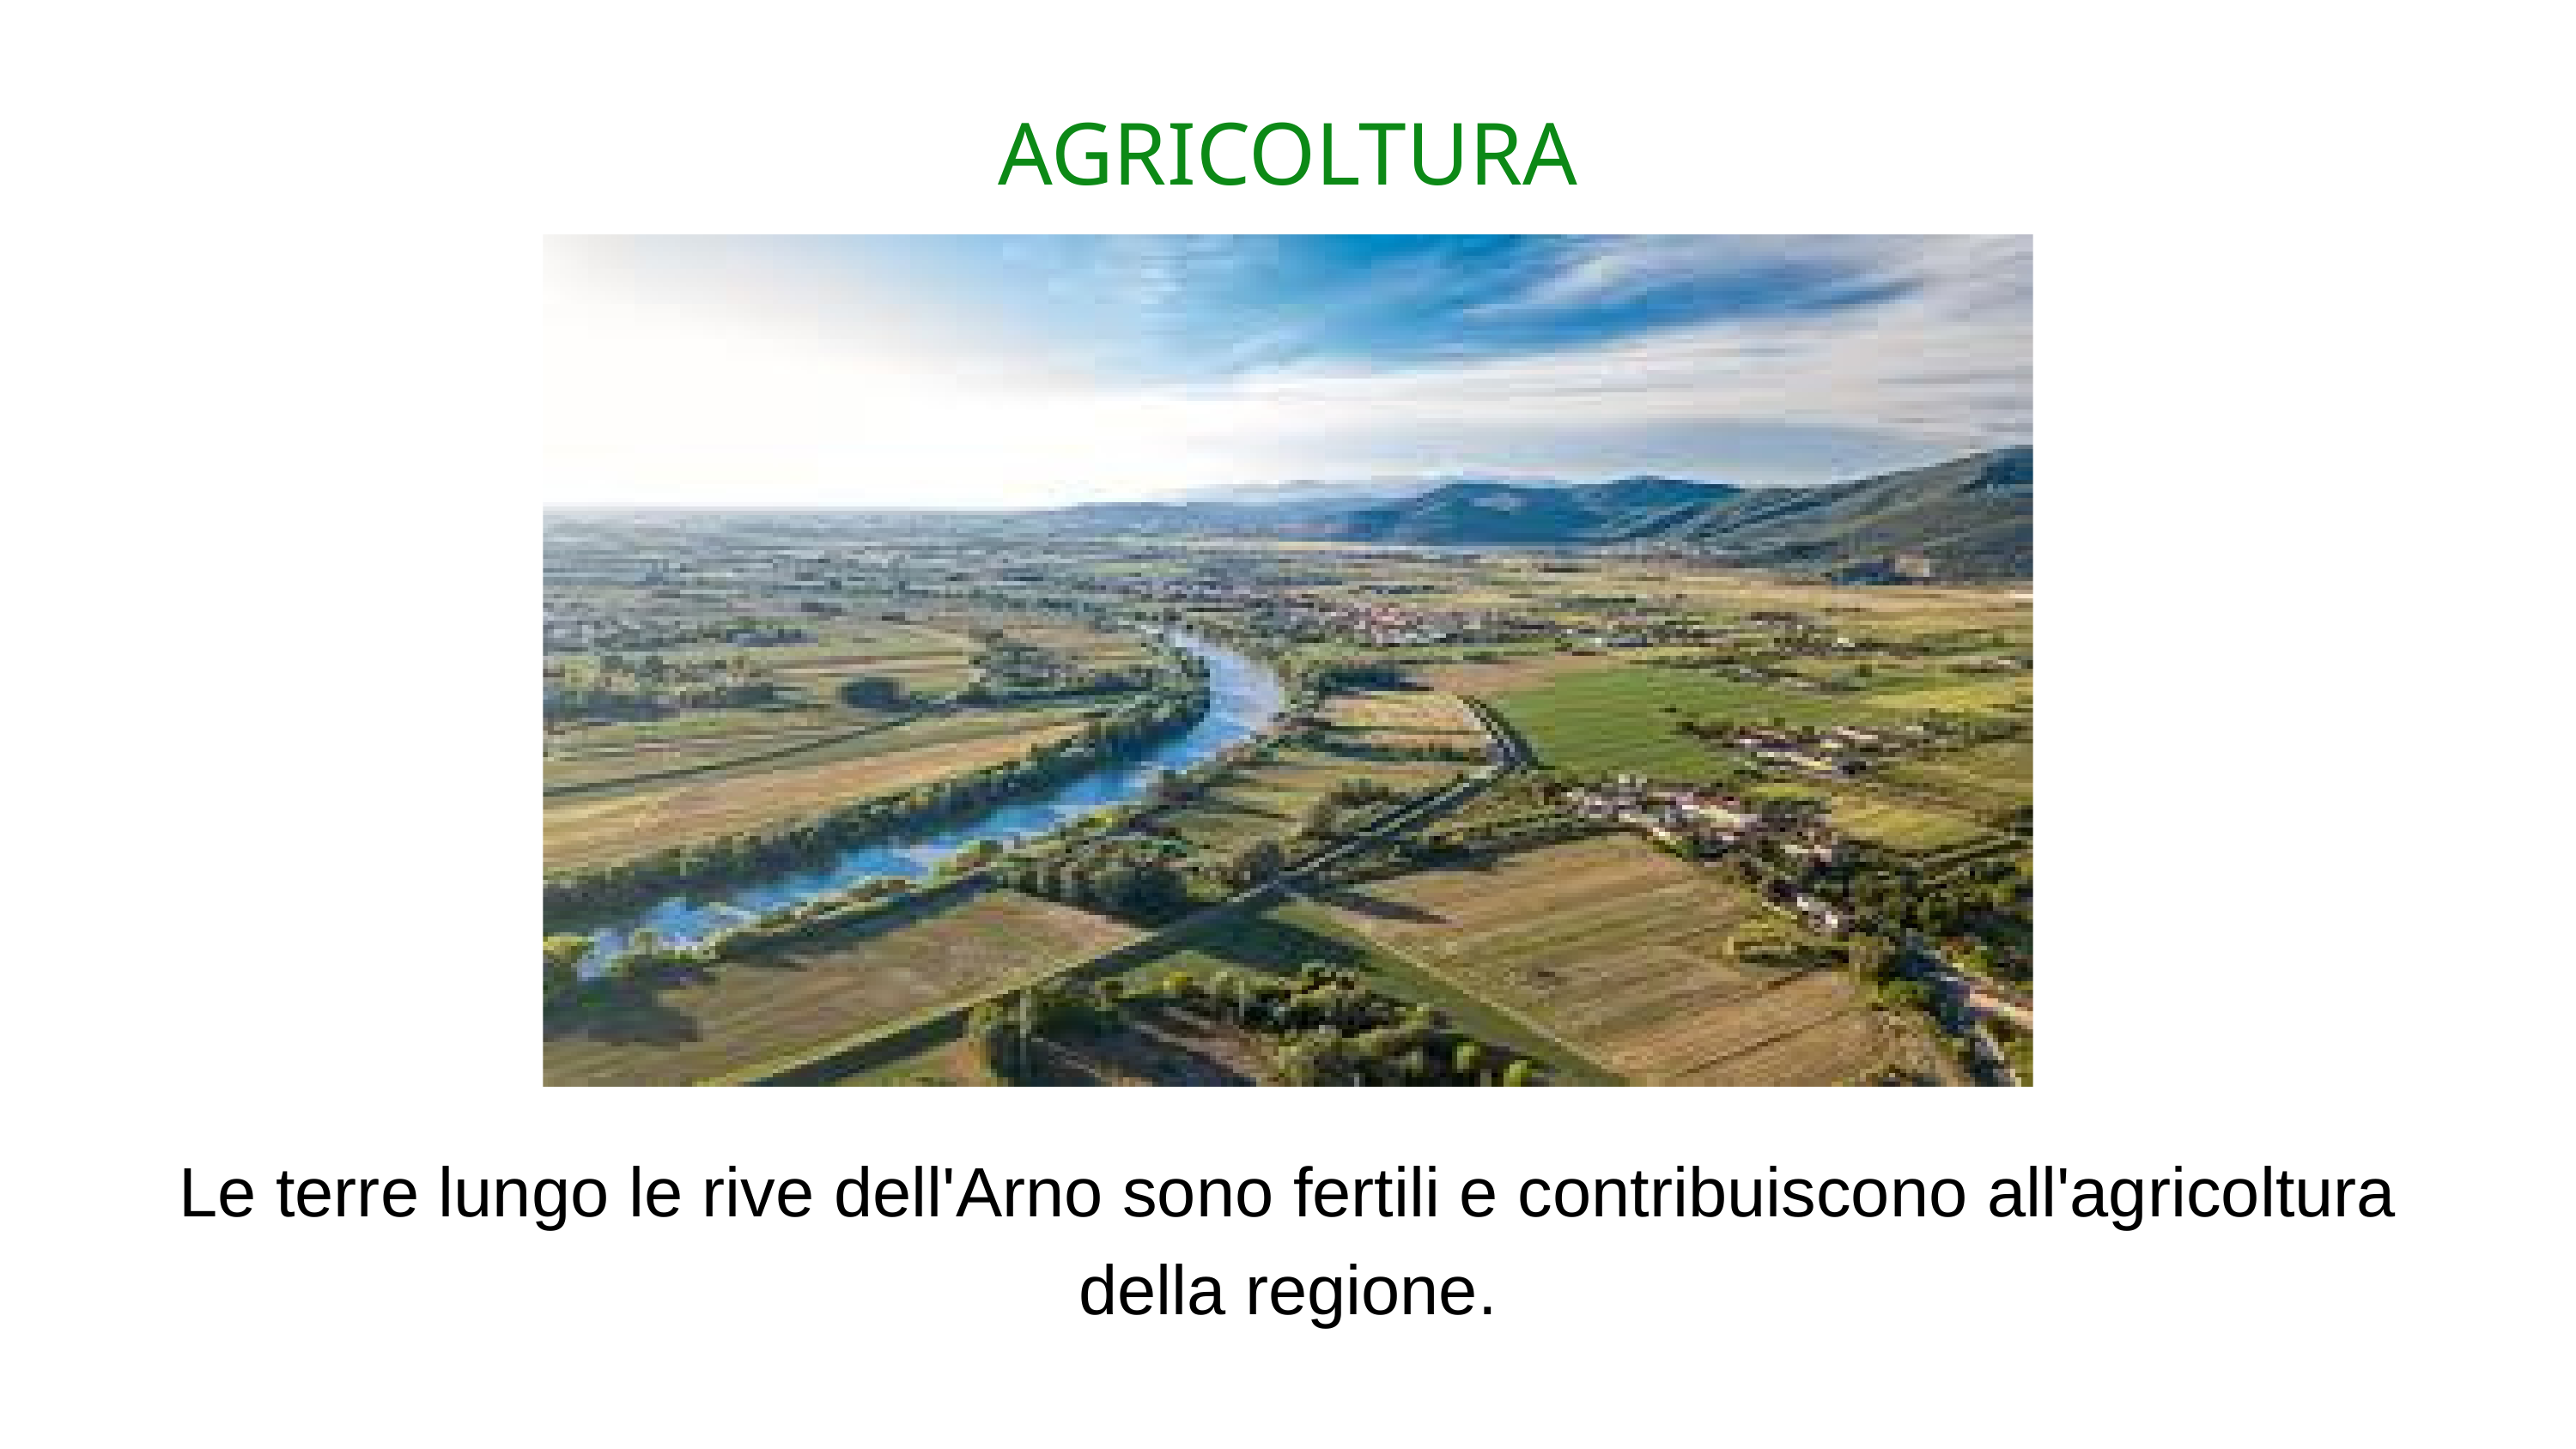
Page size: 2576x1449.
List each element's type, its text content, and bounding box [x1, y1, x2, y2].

text_box AGRICOLTURA [767, 80, 1809, 203]
text_box [543, 234, 2033, 1087]
text_box Le terre lungo le rive dell'Arno sono fertili e contribuiscono all'agricoltura della regione. [118, 1131, 2458, 1329]
